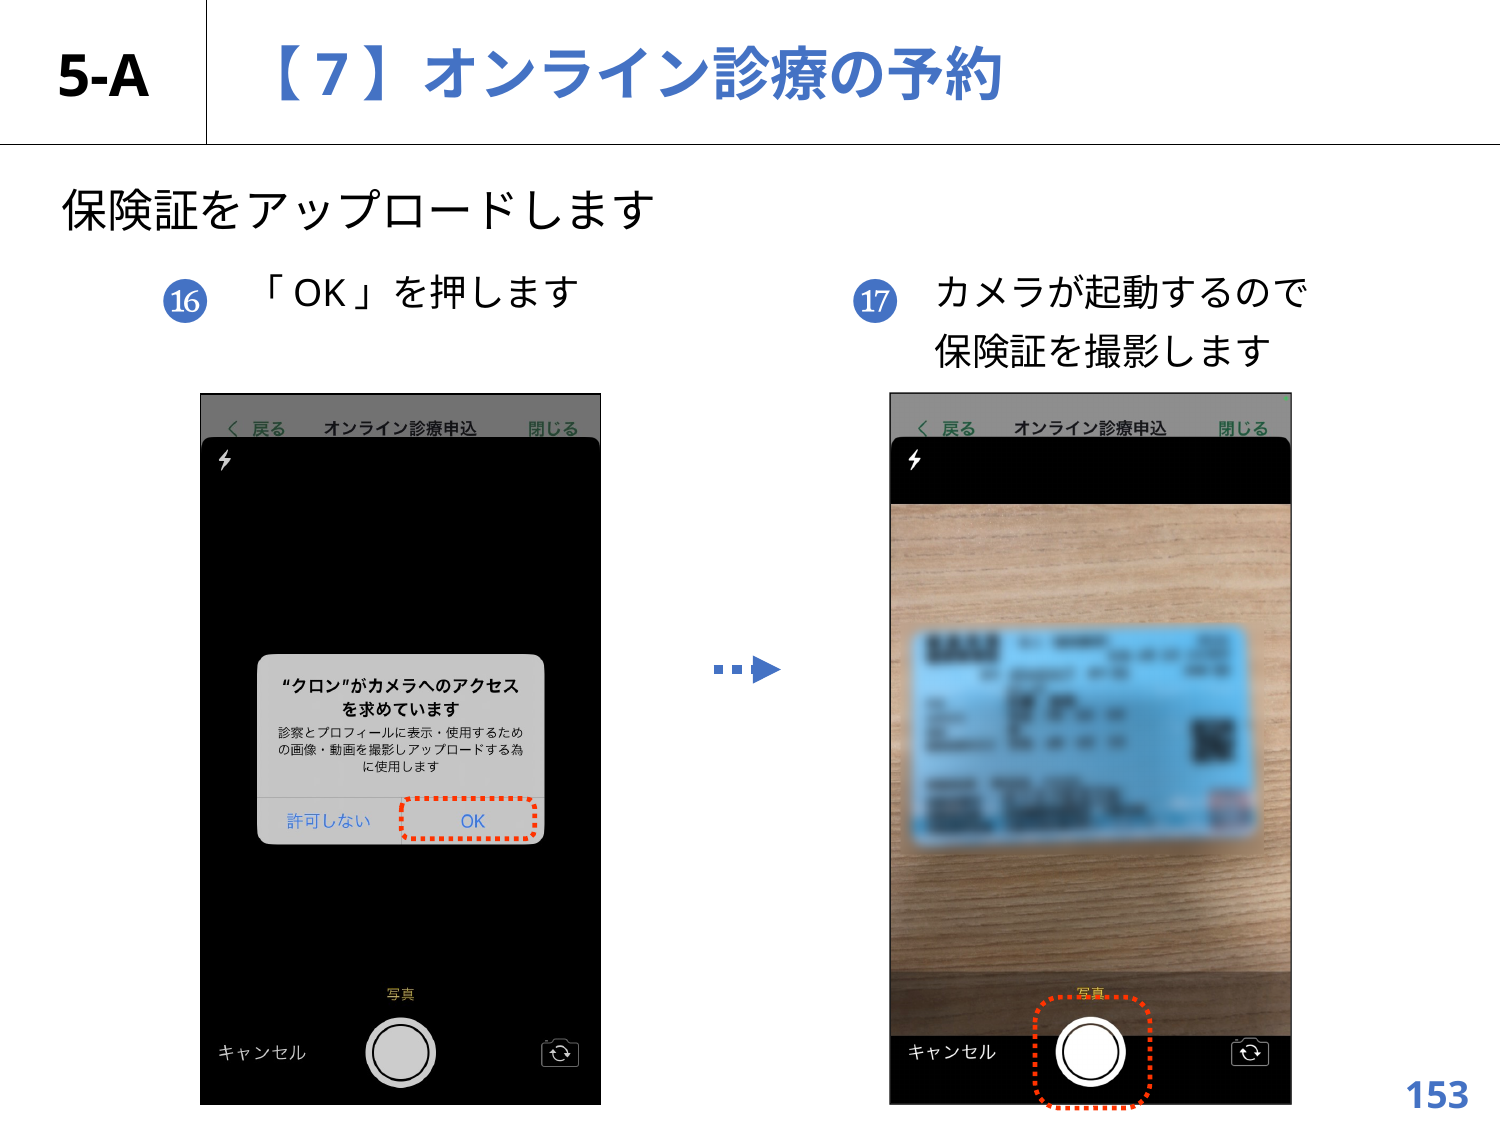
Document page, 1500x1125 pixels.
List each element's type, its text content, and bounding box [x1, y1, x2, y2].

text_box ⓱ [835, 274, 919, 343]
picture [889, 392, 1292, 1105]
picture [201, 394, 600, 1104]
text_box カメラが起動するので保険証を撮影します [919, 274, 1332, 380]
text_box 5-A [0, 0, 207, 147]
text_box 「OK」を押します [231, 274, 731, 322]
text_box ⓰ [145, 274, 223, 343]
text_box 【7】オンライン診療の予約 [228, 36, 1472, 116]
text_box 153 [1374, 1063, 1500, 1123]
text_box [1048, 1105, 1137, 1110]
text_box 保険証をアップロードします [46, 180, 1422, 274]
